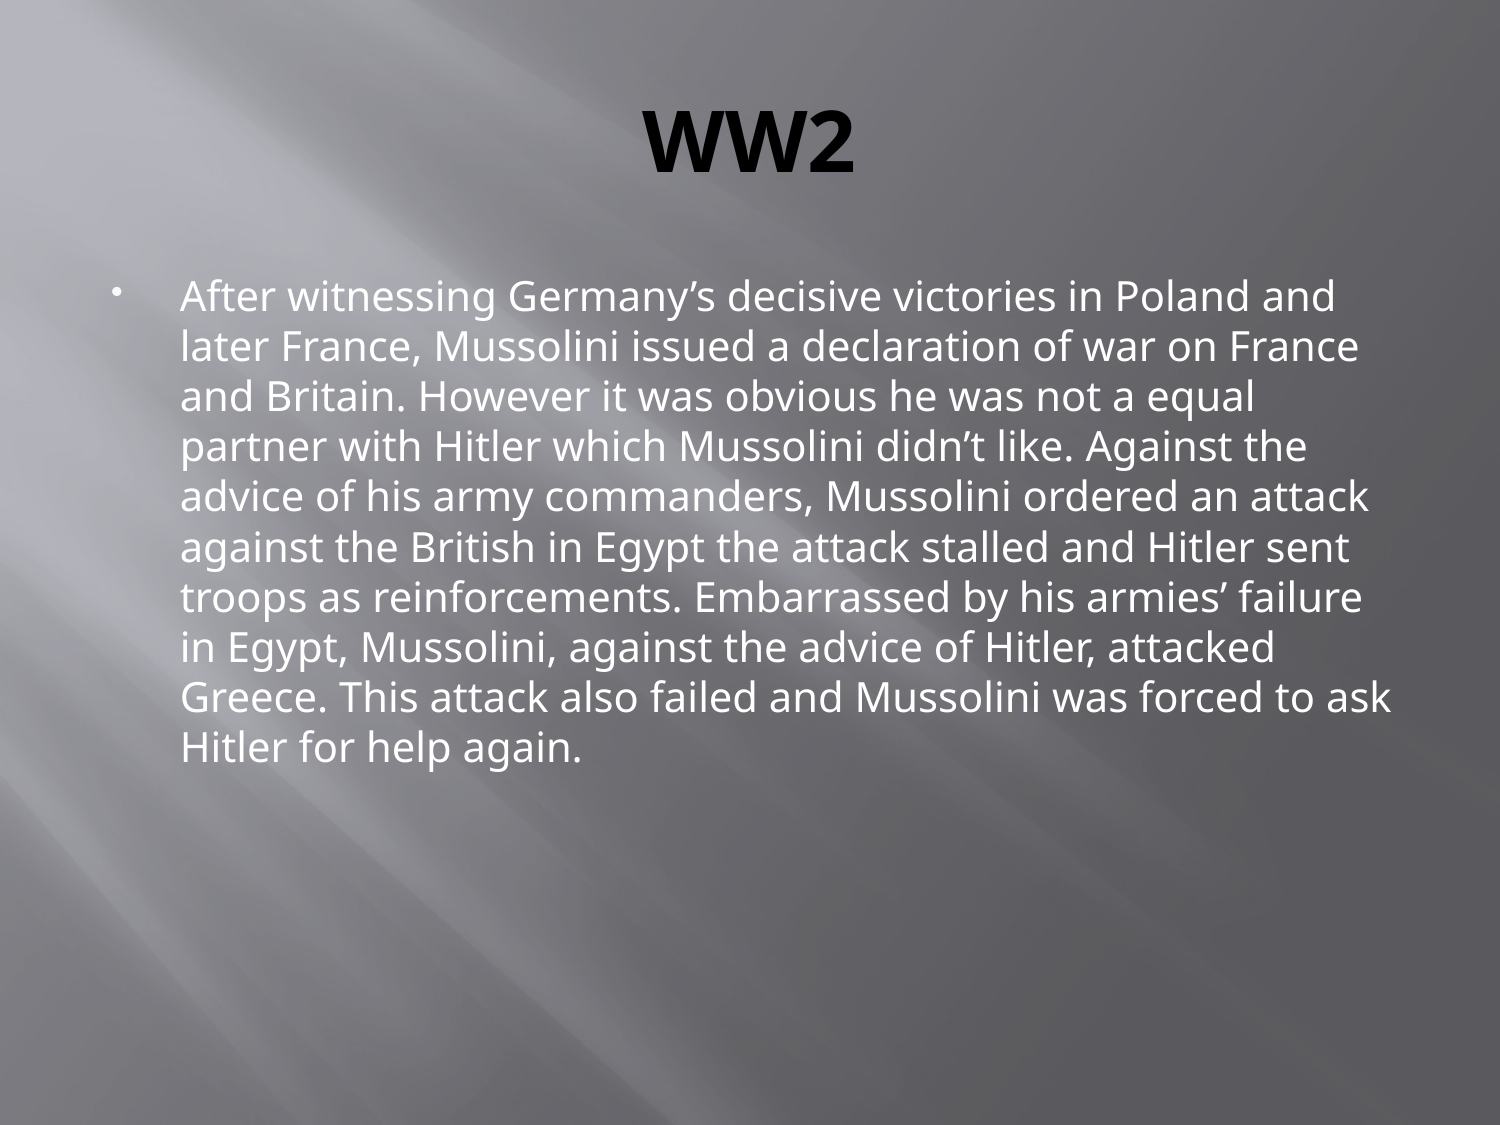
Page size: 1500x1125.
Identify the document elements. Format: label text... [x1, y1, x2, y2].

title WW2 [75, 45, 1425, 233]
list After witnessing Germany’s decisive victories in Poland and later France, Mussolini issued a declaration of war on France and Britain. However it was obvious he was not a equal partner with Hitler which Mussolini didn’t like. Against the advice of his army commanders, Mussolini ordered an attack against the British in Egypt the attack stalled and Hitler sent troops as reinforcements. Embarrassed by his armies’ failure in Egypt, Mussolini, against the advice of Hitler, attacked Greece. This attack also failed and Mussolini was forced to ask Hitler for help again. [75, 262, 1425, 1035]
